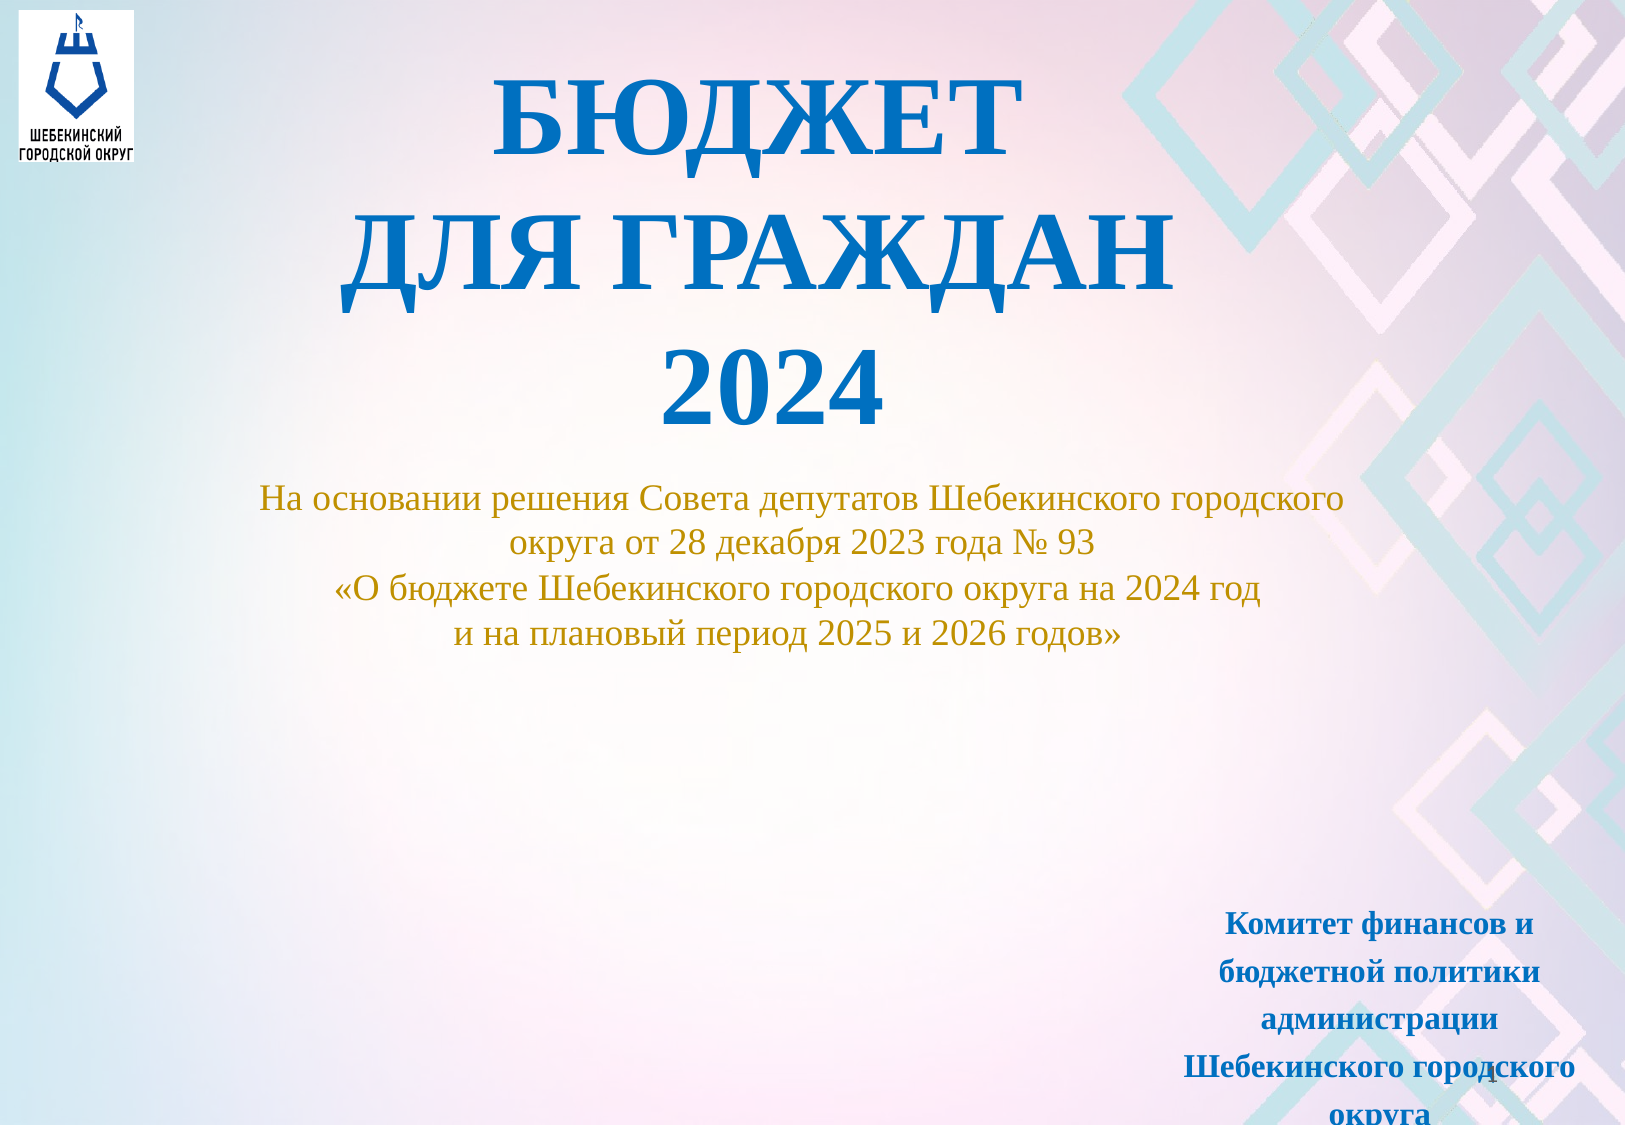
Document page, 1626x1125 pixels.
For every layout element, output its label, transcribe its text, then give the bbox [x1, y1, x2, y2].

slide_number 1 [1076, 1042, 1514, 1103]
title БЮДЖЕТ ДЛЯ ГРАЖДАН 2024 [245, 0, 1300, 455]
picture [18, 10, 135, 162]
subtitle Комитет финансов и бюджетной политики администрации Шебекинского городского округа [1156, 885, 1604, 1061]
text_box На основании решения Совета депутатов Шебекинского городского округа от 28 декабря 2023 года № 93 «О бюджете Шебекинского городского округа на 2024 год и на плановый период 2025 и 2026 годов» [212, 465, 1393, 660]
